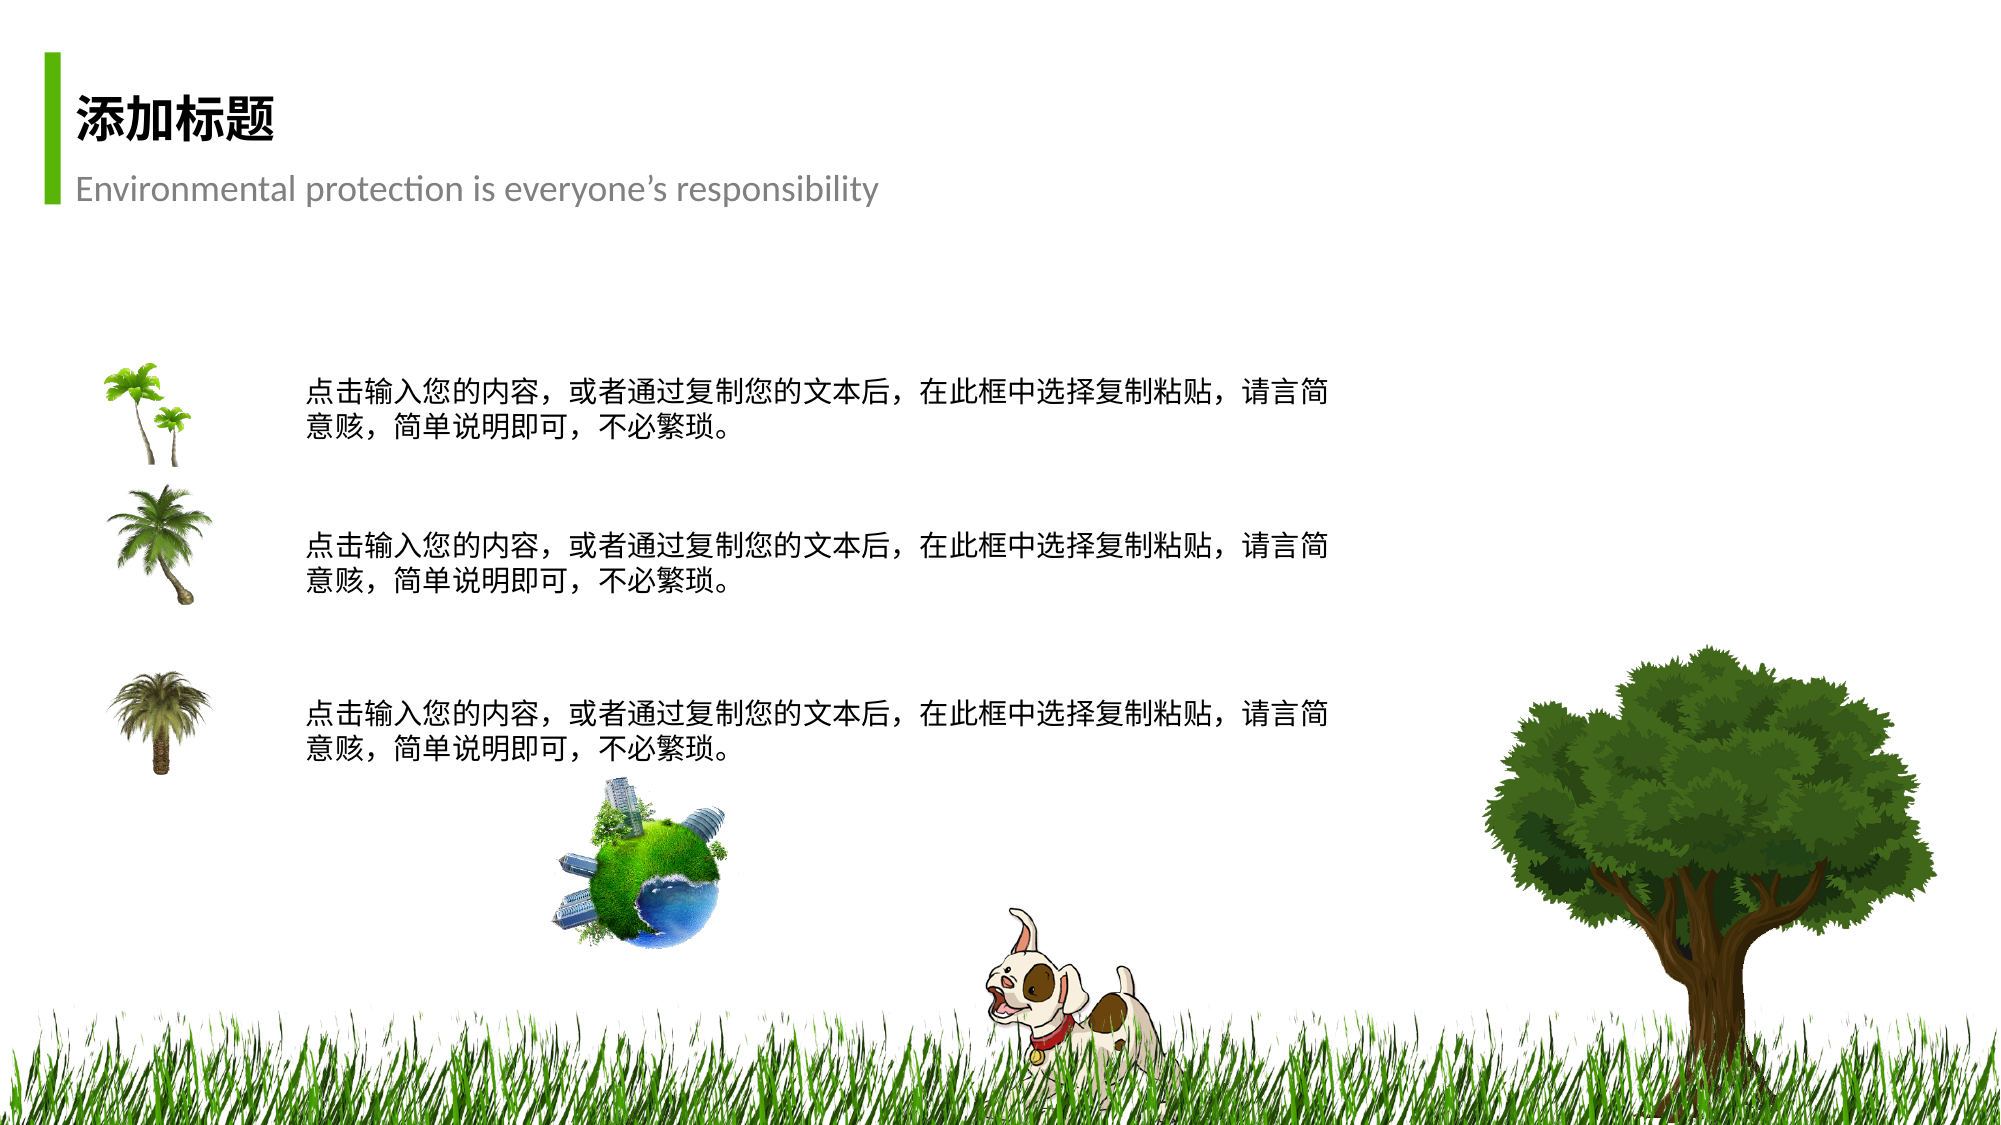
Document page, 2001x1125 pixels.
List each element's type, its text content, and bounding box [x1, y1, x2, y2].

picture [104, 481, 214, 605]
picture [105, 670, 214, 775]
text_box 点击输入您的内容，或者通过复制您的文本后，在此框中选择复制粘贴，请言简意赅，简单说明即可，不必繁琐。 [297, 519, 1364, 606]
text_box 点击输入您的内容，或者通过复制您的文本后，在此框中选择复制粘贴，请言简意赅，简单说明即可，不必繁琐。 [297, 687, 1364, 774]
text_box 添加标题 [60, 79, 407, 155]
text_box Environmental protection is everyone’s responsibility [60, 156, 902, 217]
picture [0, 636, 2000, 1125]
picture [104, 363, 191, 467]
text_box 点击输入您的内容，或者通过复制您的文本后，在此框中选择复制粘贴，请言简意赅，简单说明即可，不必繁琐。 [297, 364, 1364, 452]
text_box [44, 51, 62, 205]
